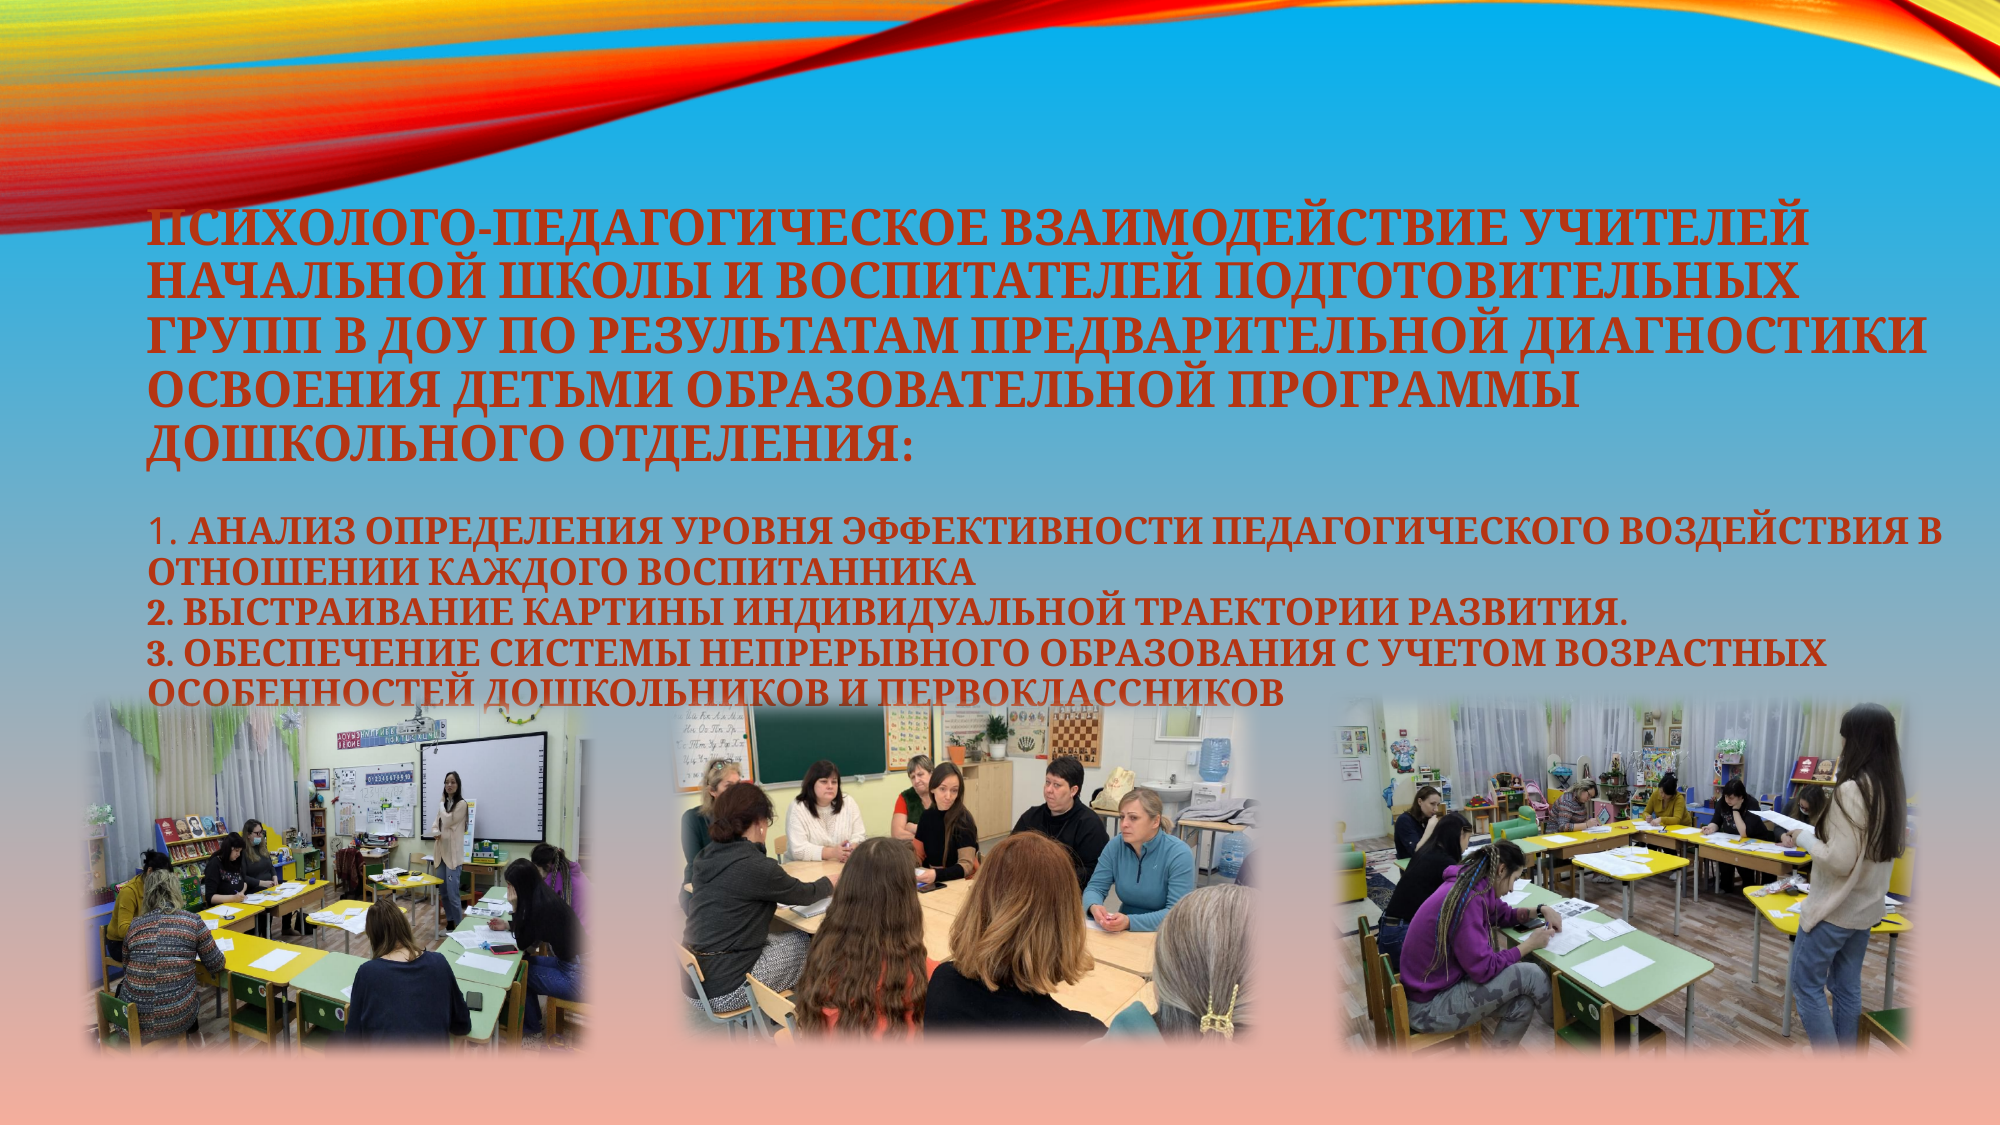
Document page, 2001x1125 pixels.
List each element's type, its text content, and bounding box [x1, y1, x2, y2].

picture [76, 690, 599, 1063]
picture [0, 0, 2000, 237]
title психолого-педагогическое взаимодействие учителей начальной школы и воспитателей подготовительных групп в ДОУ по результатам предварительной диагностики освоения детьми образовательной программы дошкольного отделения: 1. анализ определения уровня эффективности педагогического воздействия в отношении каждого воспитанника 2. выстраивание картины индивидуальной траектории развития. 3. обеспечение системы непрерывного образования с учетом возрастных особенностей дошкольников и первоклассников [131, 164, 1992, 752]
picture [667, 690, 1265, 1051]
picture [1326, 688, 1924, 1064]
